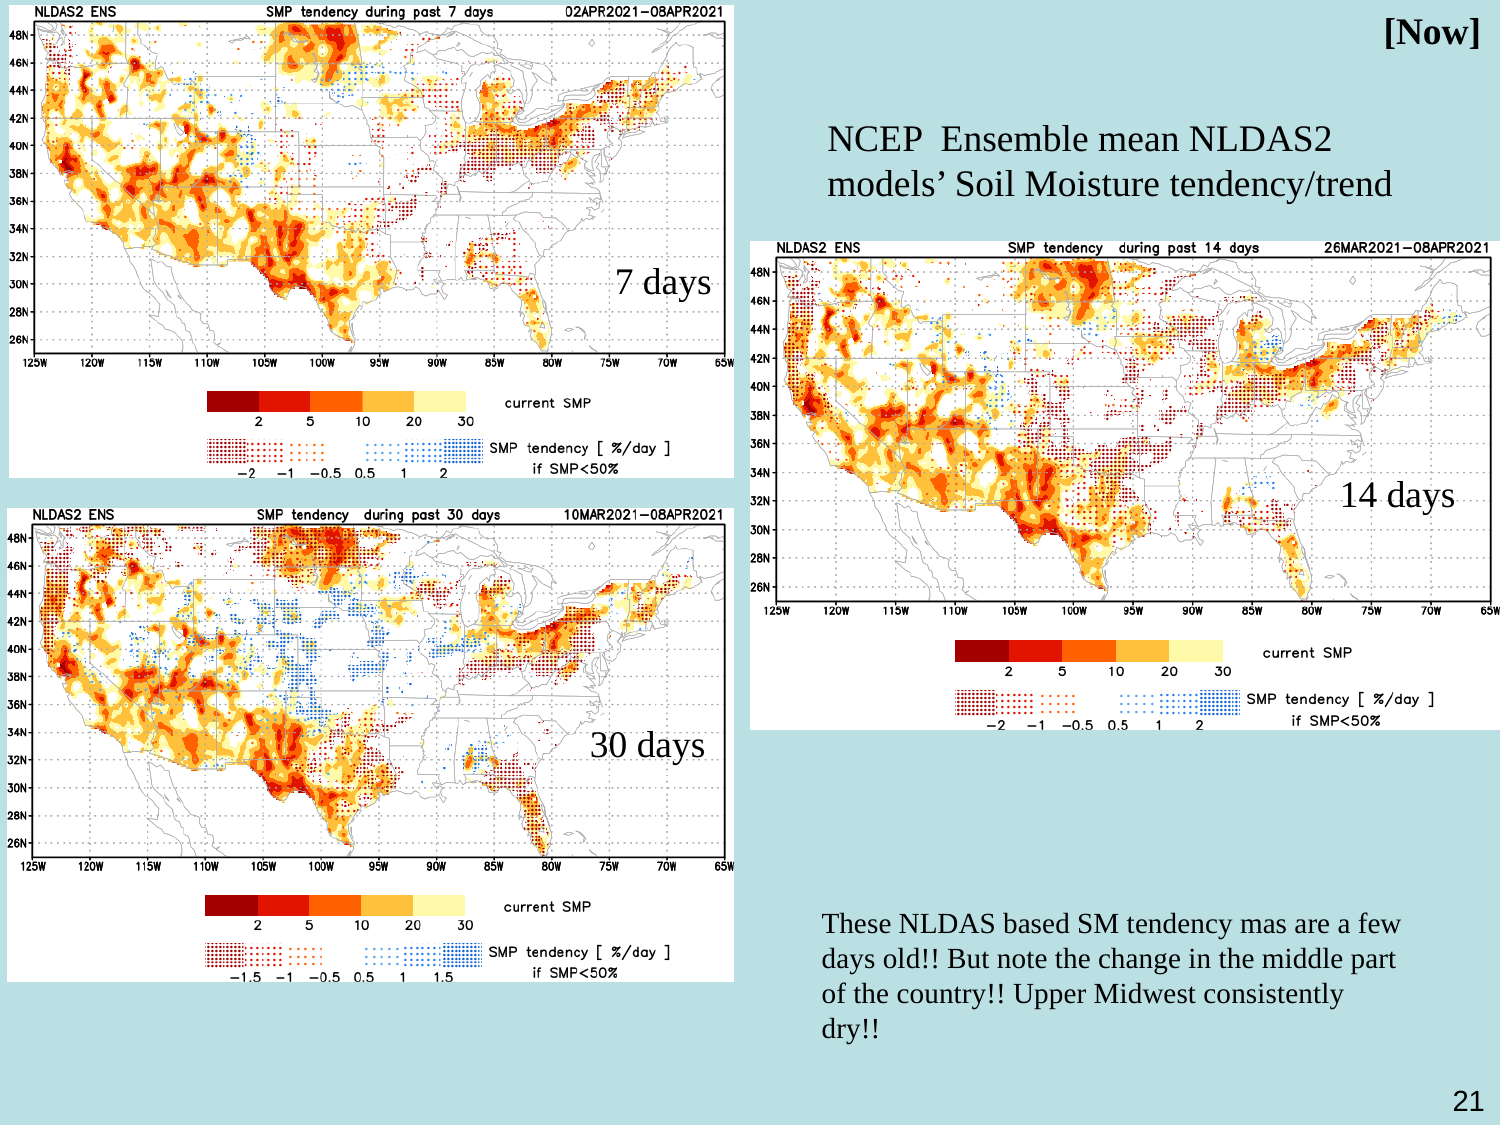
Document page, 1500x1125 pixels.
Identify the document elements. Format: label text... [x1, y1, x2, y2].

text_box [Now] [1368, 0, 1500, 60]
text_box NCEP Ensemble mean NLDAS2 models’ Soil Moisture tendency/trend [812, 106, 1463, 212]
text_box These NLDAS based SM tendency mas are a few days old!! But note the change in the middle part of the country!! Upper Midwest consistently dry!! [806, 896, 1420, 1052]
slide_number 21 [1434, 1074, 1500, 1111]
picture [9, 5, 735, 478]
picture [7, 508, 735, 982]
picture [749, 241, 1500, 730]
